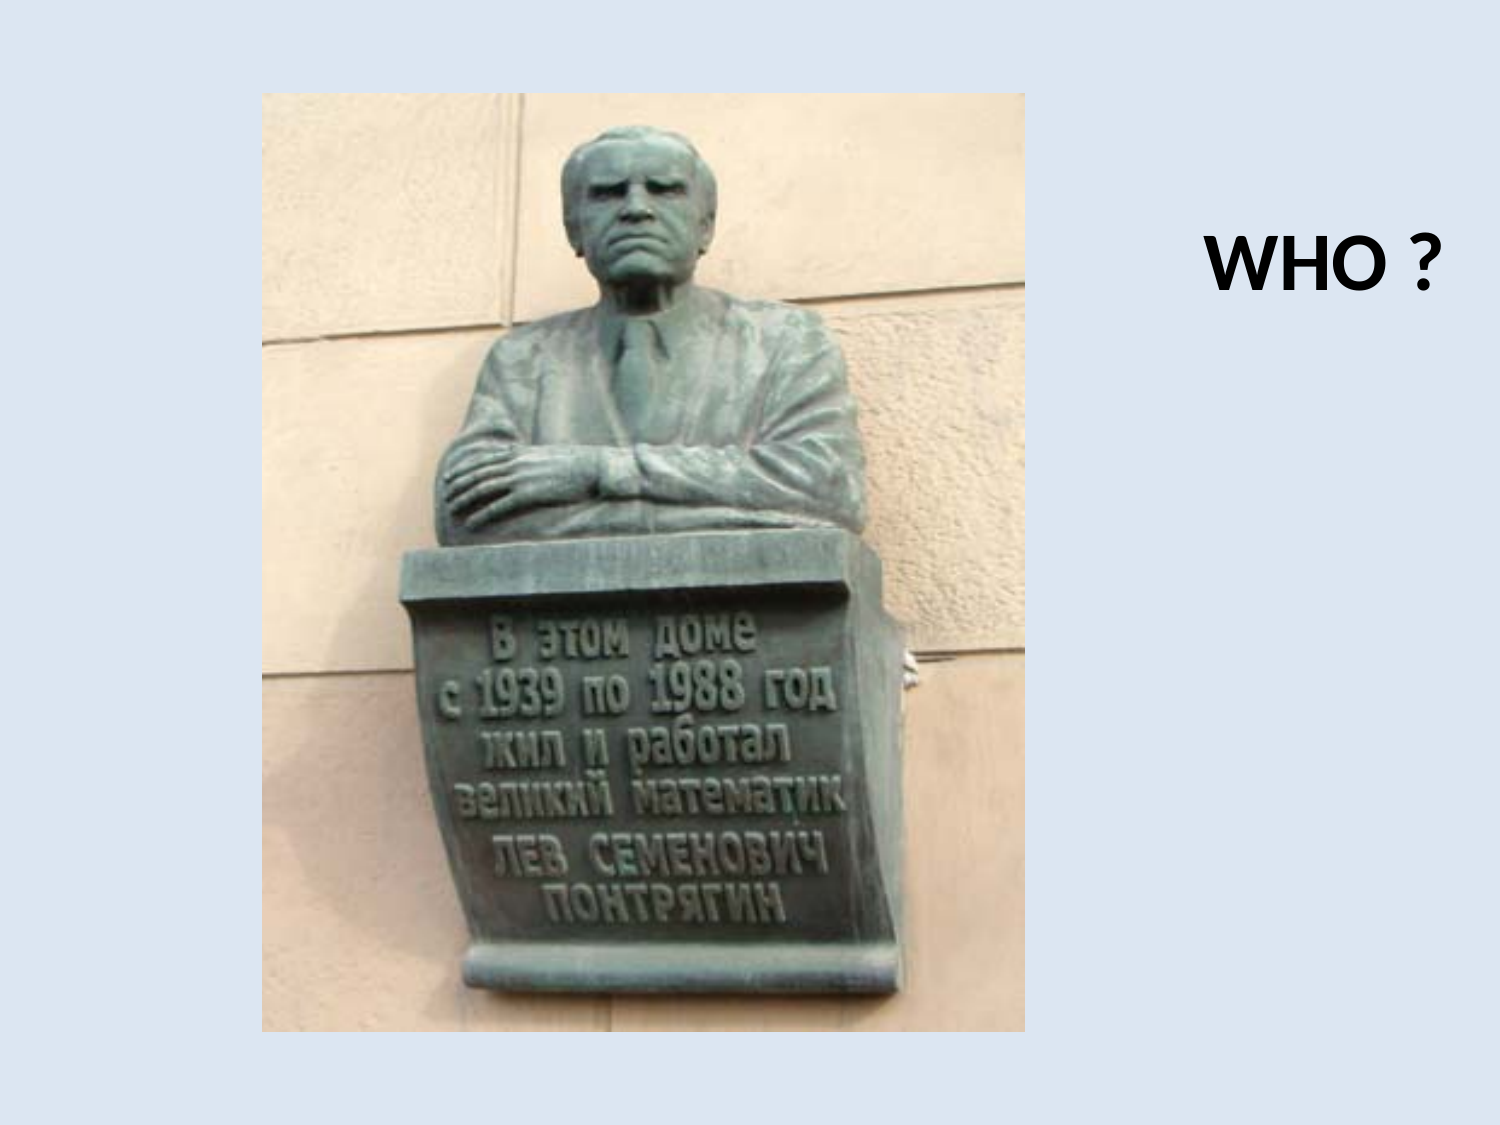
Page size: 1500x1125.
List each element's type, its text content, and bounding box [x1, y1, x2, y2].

picture [262, 93, 1026, 1032]
text_box WHO ? [1189, 200, 1461, 315]
